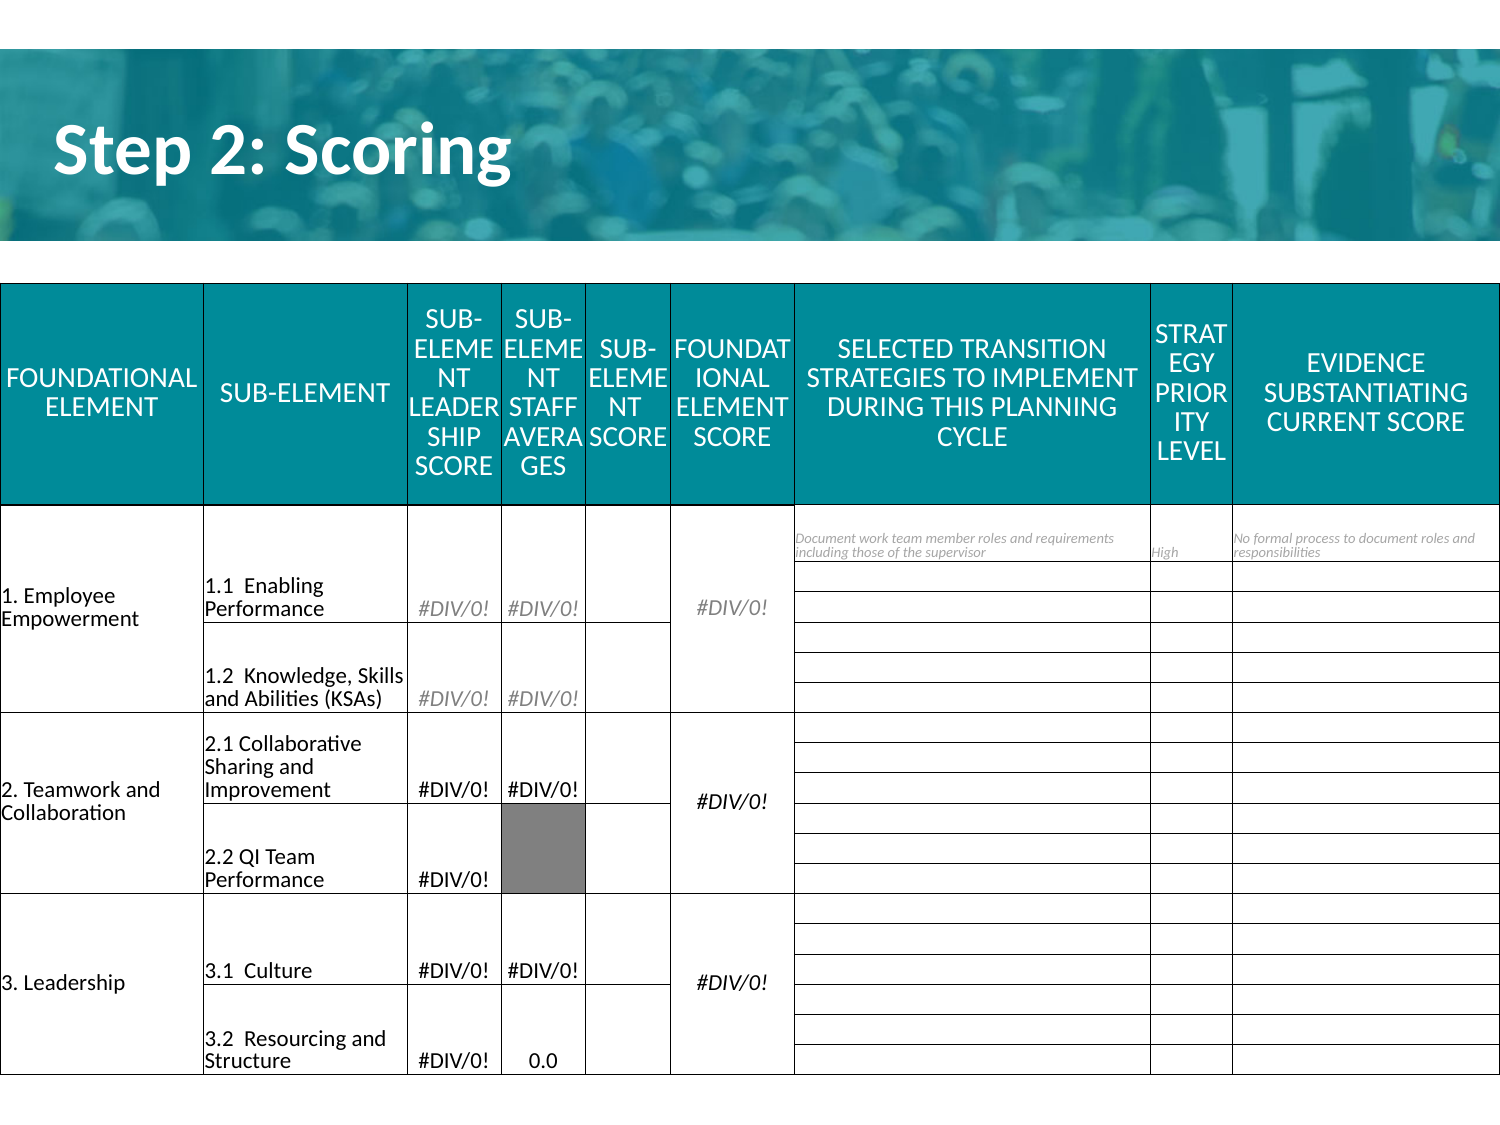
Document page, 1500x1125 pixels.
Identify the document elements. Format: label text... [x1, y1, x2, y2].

table_cell [1233, 713, 1499, 742]
table_cell [1233, 773, 1499, 803]
table_cell [1151, 713, 1232, 742]
table_cell 2.1 Collaborative Sharing and Improvement [204, 713, 407, 803]
table_cell [795, 743, 1150, 772]
table_cell #DIV/0! [502, 894, 585, 984]
table_cell [795, 653, 1150, 682]
table_cell #DIV/0! [408, 506, 501, 622]
table_cell [1233, 1015, 1499, 1044]
table_header SELECTED TRANSITION STRATEGIES TO IMPLEMENT DURING THIS PLANNING CYCLE [795, 284, 1150, 504]
table_cell [1151, 773, 1232, 803]
table_cell [795, 1045, 1150, 1074]
table_cell [586, 713, 670, 803]
table_cell [795, 773, 1150, 803]
table_cell #DIV/0! [408, 623, 501, 712]
table_cell [1233, 743, 1499, 772]
table_cell [795, 623, 1150, 652]
table_cell 1. Employee Empowerment [1, 506, 203, 712]
table_cell [795, 592, 1150, 622]
table_cell [1151, 864, 1232, 893]
table_cell #DIV/0! [408, 713, 501, 803]
table_header SUB-ELEMENT LEADERSHIP SCORE [408, 284, 501, 504]
table_cell #DIV/0! [671, 894, 794, 1074]
table_cell 1.1 Enabling Performance [204, 506, 407, 622]
table_cell [1233, 1045, 1499, 1074]
table_cell [1151, 834, 1232, 863]
table_cell [1151, 894, 1232, 923]
table_header EVIDENCE SUBSTANTIATING CURRENT SCORE [1233, 284, 1499, 504]
table_cell 1.2 Knowledge, Skills and Abilities (KSAs) [204, 623, 407, 712]
table_cell [502, 804, 585, 893]
table_cell [1233, 683, 1499, 712]
table_cell [795, 562, 1150, 591]
table_cell [1151, 804, 1232, 833]
table_cell [586, 506, 670, 622]
table_header SUB-ELEMENT SCORE [586, 284, 670, 504]
table_cell [1151, 653, 1232, 682]
table_cell [1233, 804, 1499, 833]
table_cell [1233, 864, 1499, 893]
table_cell [795, 804, 1150, 833]
table_header SUB-ELEMENT STAFF AVERAGES [502, 284, 585, 504]
table_header FOUNDATIONAL ELEMENT [1, 284, 203, 504]
table_cell [1233, 894, 1499, 923]
table_cell [795, 864, 1150, 893]
table_cell #DIV/0! [502, 623, 585, 712]
table_cell 0.0 [502, 985, 585, 1074]
table_cell [586, 894, 670, 984]
table_cell [1233, 985, 1499, 1014]
table_cell #DIV/0! [502, 506, 585, 622]
table_cell [1151, 1045, 1232, 1074]
table_cell [1151, 683, 1232, 712]
table_cell [1151, 623, 1232, 652]
table_cell 3. Leadership [1, 894, 203, 1074]
table_cell [586, 985, 670, 1074]
table_cell [586, 804, 670, 893]
table_cell [795, 985, 1150, 1014]
table_cell [795, 713, 1150, 742]
table_cell #DIV/0! [408, 985, 501, 1074]
table_cell Document work team member roles and requirements including those of the supervisor [795, 505, 1150, 561]
table_cell [1233, 924, 1499, 954]
table_cell 2. Teamwork and Collaboration [1, 713, 203, 893]
table_cell No formal process to document roles and responsibilities [1233, 505, 1499, 561]
table_cell [1233, 955, 1499, 984]
table_cell High [1151, 505, 1232, 561]
table_cell [1151, 924, 1232, 954]
table_cell [795, 683, 1150, 712]
table_cell [795, 894, 1150, 923]
table_cell [795, 924, 1150, 954]
table_cell [1233, 562, 1499, 591]
table_cell [1151, 743, 1232, 772]
table_cell [1151, 955, 1232, 984]
table_cell #DIV/0! [408, 804, 501, 893]
table_cell [1151, 1015, 1232, 1044]
table_cell 3.1 Culture [204, 894, 407, 984]
table_cell [795, 955, 1150, 984]
table_header FOUNDATIONAL ELEMENT SCORE [671, 284, 794, 504]
table_cell #DIV/0! [408, 894, 501, 984]
table_cell [1233, 592, 1499, 622]
picture [0, 49, 1500, 242]
table_cell #DIV/0! [502, 713, 585, 803]
table_cell #DIV/0! [671, 713, 794, 893]
table_cell [1233, 653, 1499, 682]
table_header SUB-ELEMENT [204, 284, 407, 504]
table_cell [795, 834, 1150, 863]
table_cell [1151, 592, 1232, 622]
table_cell [1233, 834, 1499, 863]
table_cell [1151, 562, 1232, 591]
table_cell [1151, 985, 1232, 1014]
table_cell 3.2 Resourcing and Structure [204, 985, 407, 1074]
table_cell [586, 623, 670, 712]
table_cell [795, 1015, 1150, 1044]
table_cell 2.2 QI Team Performance [204, 804, 407, 893]
table_header STRATEGY PRIORITY LEVEL [1151, 284, 1232, 504]
table_cell [1233, 623, 1499, 652]
table_cell #DIV/0! [671, 506, 794, 712]
